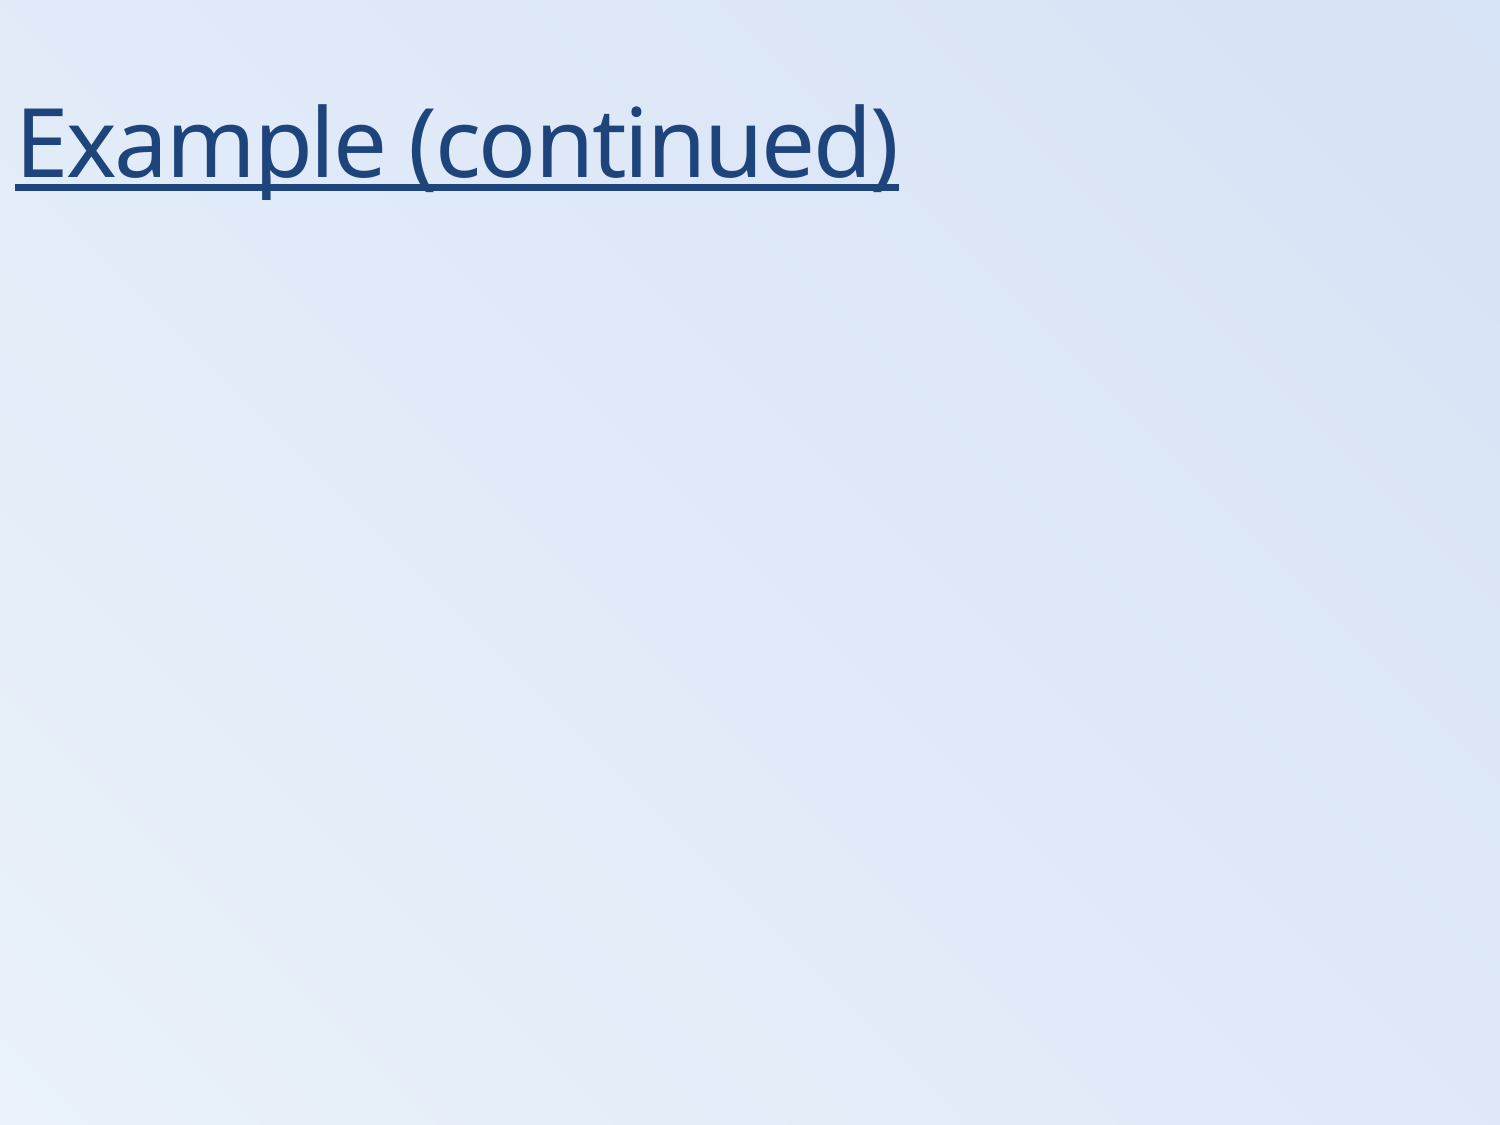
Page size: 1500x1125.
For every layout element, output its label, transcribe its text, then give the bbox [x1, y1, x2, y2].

title Example (continued) [0, 45, 1250, 233]
